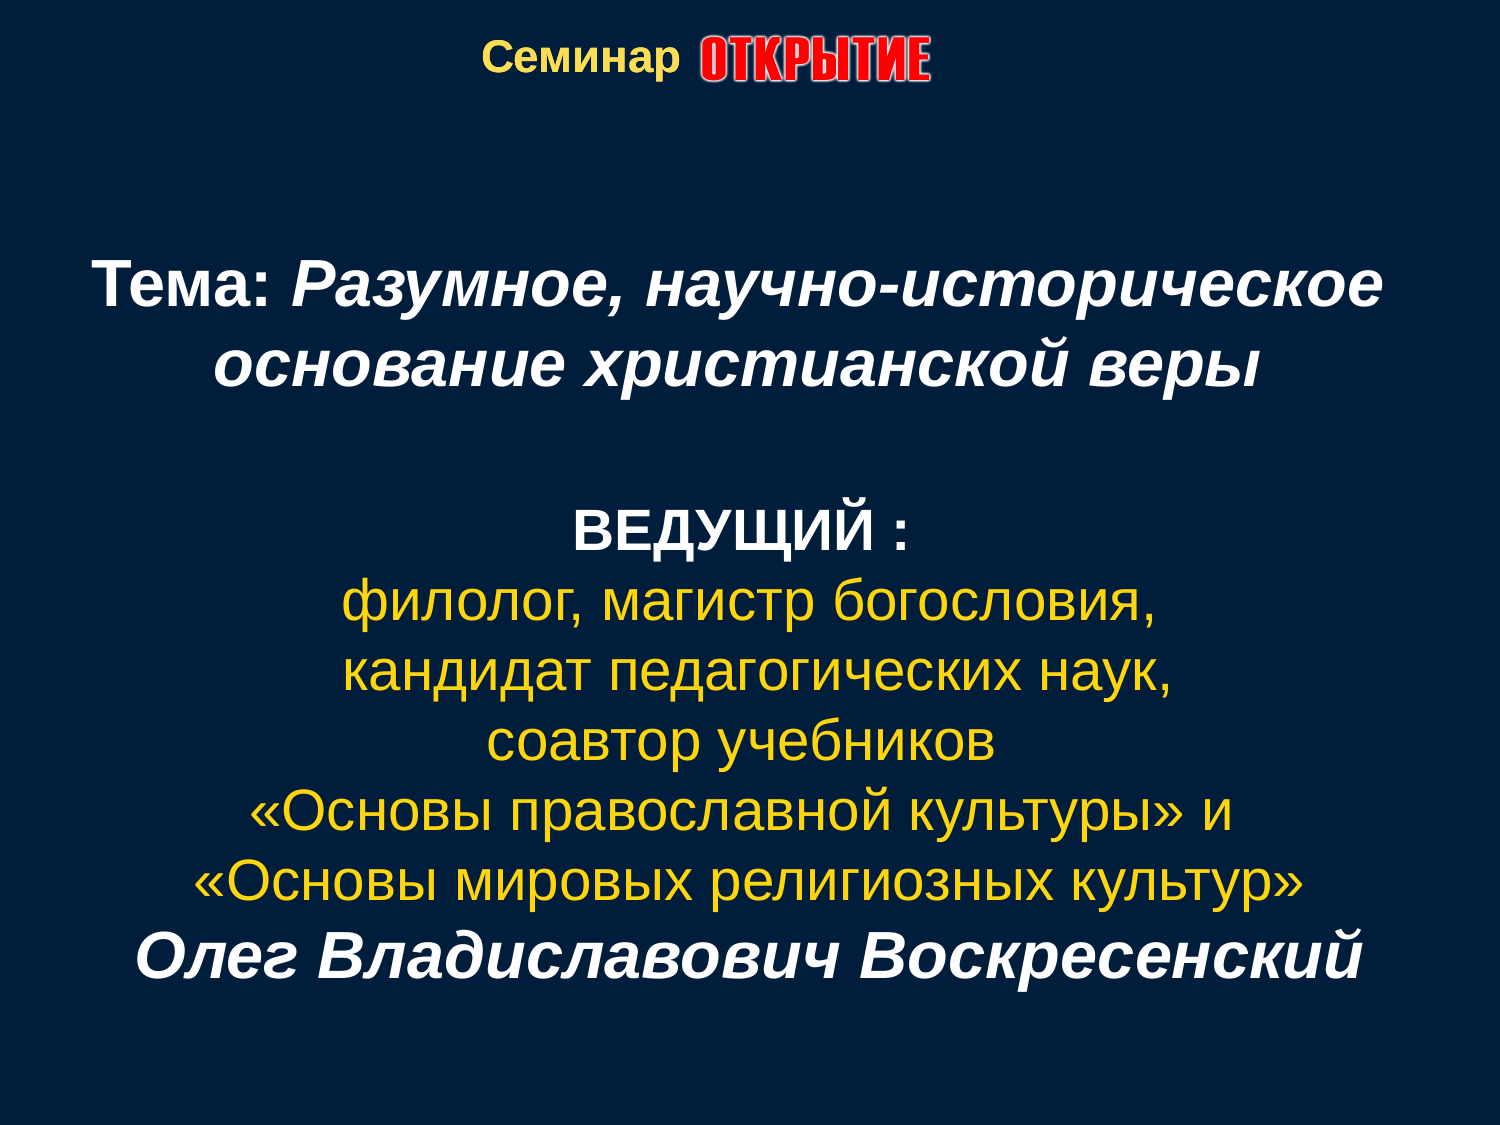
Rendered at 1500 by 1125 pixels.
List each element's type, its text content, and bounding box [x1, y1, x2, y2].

text_box ВЕДУЩИЙ : филолог, магистр богословия, кандидат педагогических наук, соавтор учебников «Основы православной культуры» и «Основы мировых религиозных культур» Олег Владиславович Воскресенский [0, 484, 1500, 1000]
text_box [466, 18, 952, 91]
text_box Тема: Разумное, научно-историческое основание христианской веры [29, 232, 1447, 407]
